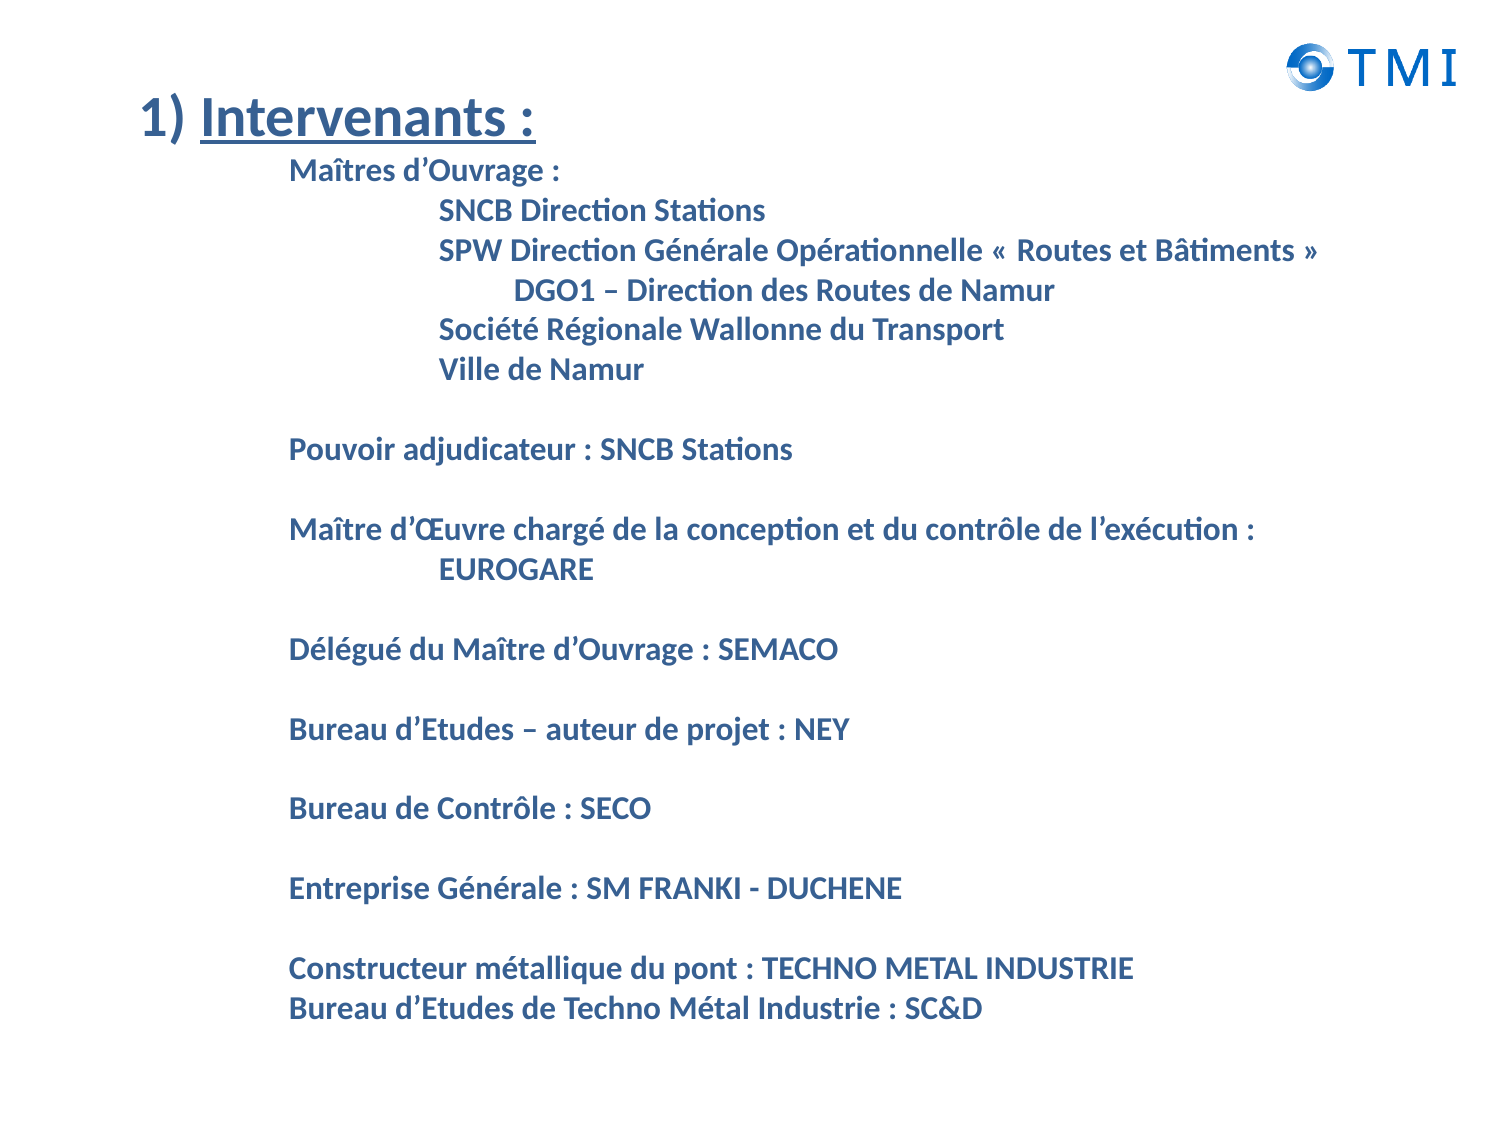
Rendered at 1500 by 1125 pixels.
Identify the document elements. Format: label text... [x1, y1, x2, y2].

picture [1286, 42, 1457, 93]
text_box 1) Intervenants : Maîtres d’Ouvrage : SNCB Direction Stations SPW Direction Générale Opérationnelle « Routes et Bâtiments » DGO1 – Direction des Routes de Namur Société Régionale Wallonne du Transport Ville de Namur Pouvoir adjudicateur : SNCB Stations Maître d’Œuvre chargé de la conception et du contrôle de l’exécution : EUROGARE Délégué du Maître d’Ouvrage : SEMACO Bureau d’Etudes – auteur de projet : NEY Bureau de Contrôle : SECO Entreprise Générale : SM FRANKI - DUCHENE Constructeur métallique du pont : TECHNO METAL INDUSTRIE Bureau d’Etudes de Techno Métal Industrie : SC&D [123, 70, 1347, 1060]
